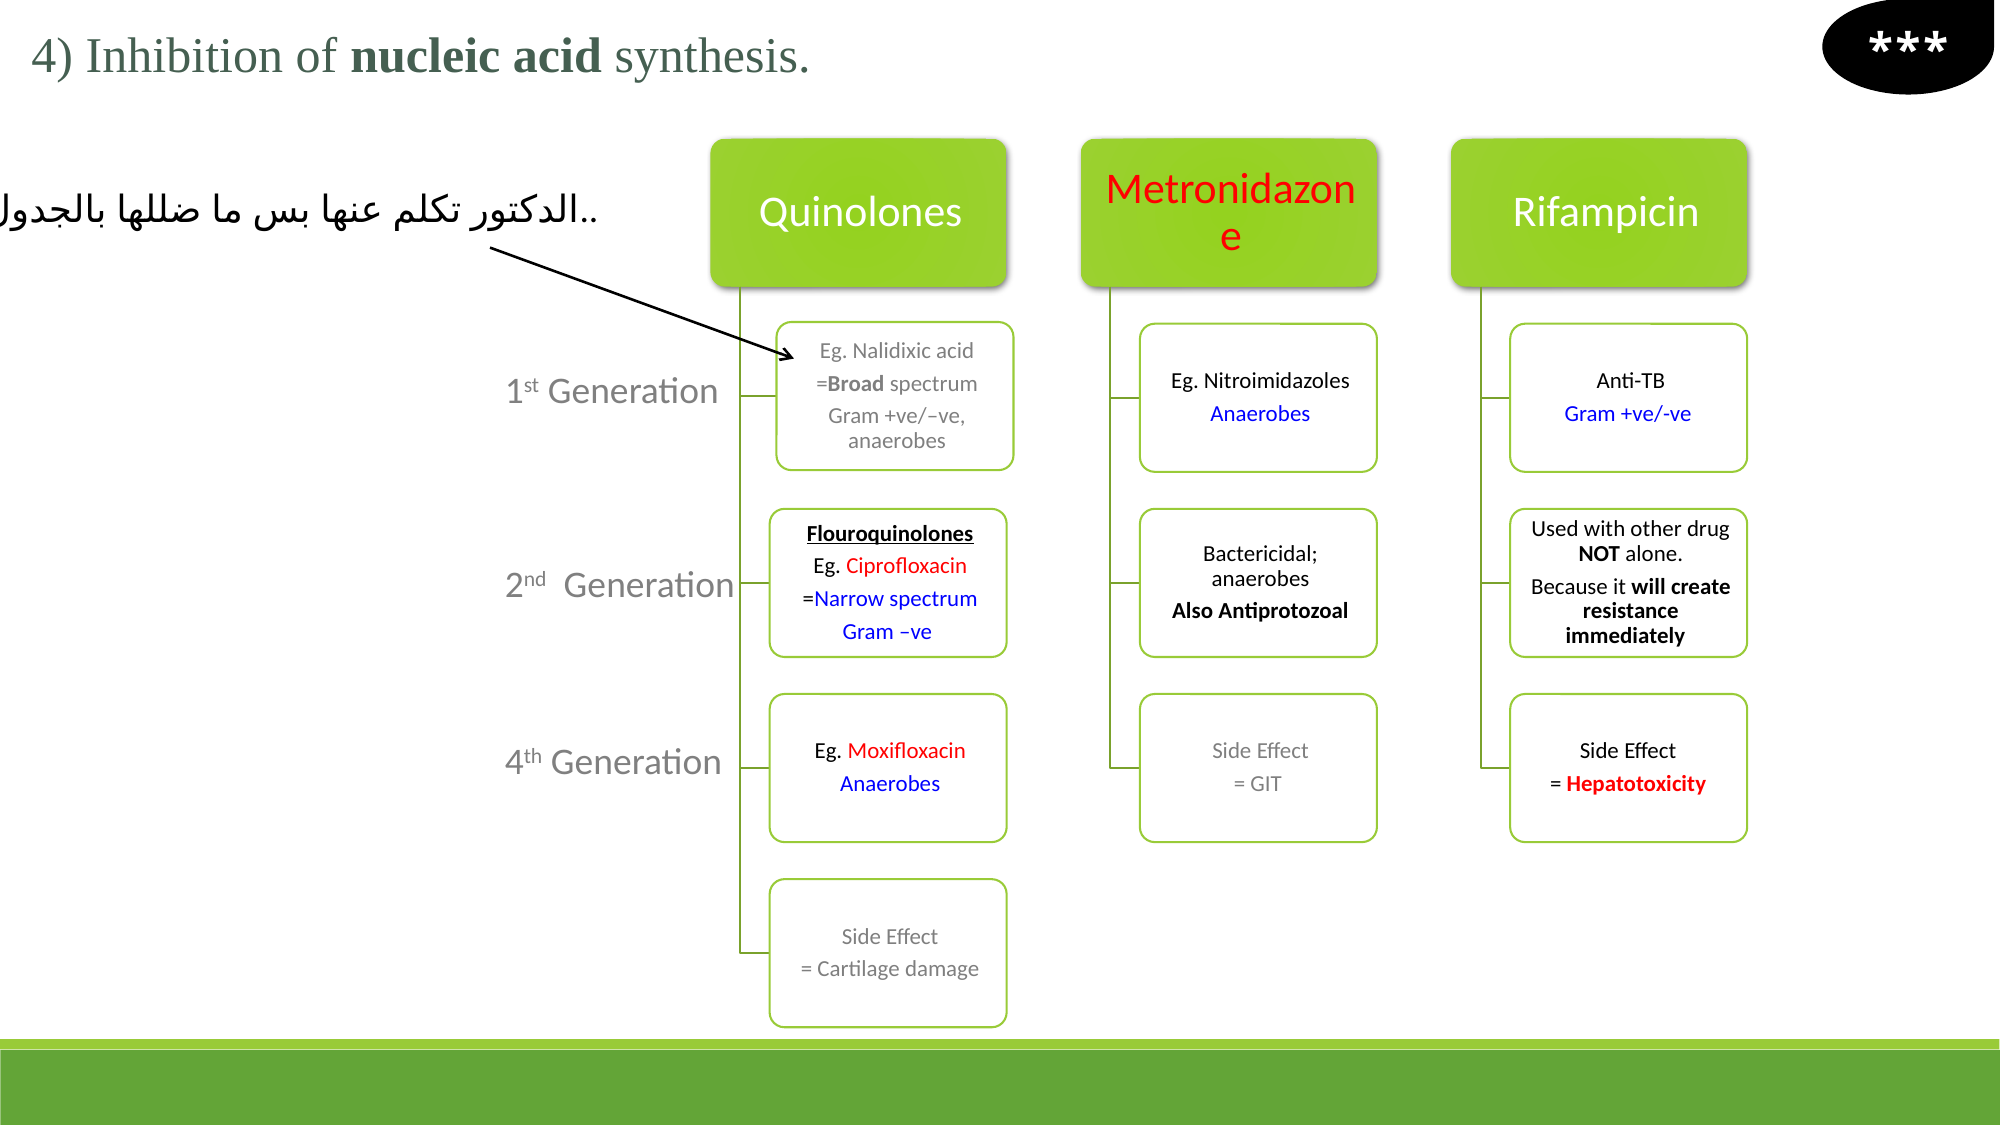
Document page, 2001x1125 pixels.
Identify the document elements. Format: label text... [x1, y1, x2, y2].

text_box 2nd Generation [490, 552, 558, 613]
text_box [489, 247, 795, 360]
text_box 4th Generation [490, 729, 558, 790]
text_box الدكتور تكلم عنها بس ما ضللها بالجدول.. [0, 177, 558, 238]
text_box 4) Inhibition of nucleic acid synthesis. [16, 14, 1017, 90]
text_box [561, 137, 1896, 1028]
text_box 1st Generation [490, 366, 558, 419]
text_box *** [1822, 0, 1995, 95]
